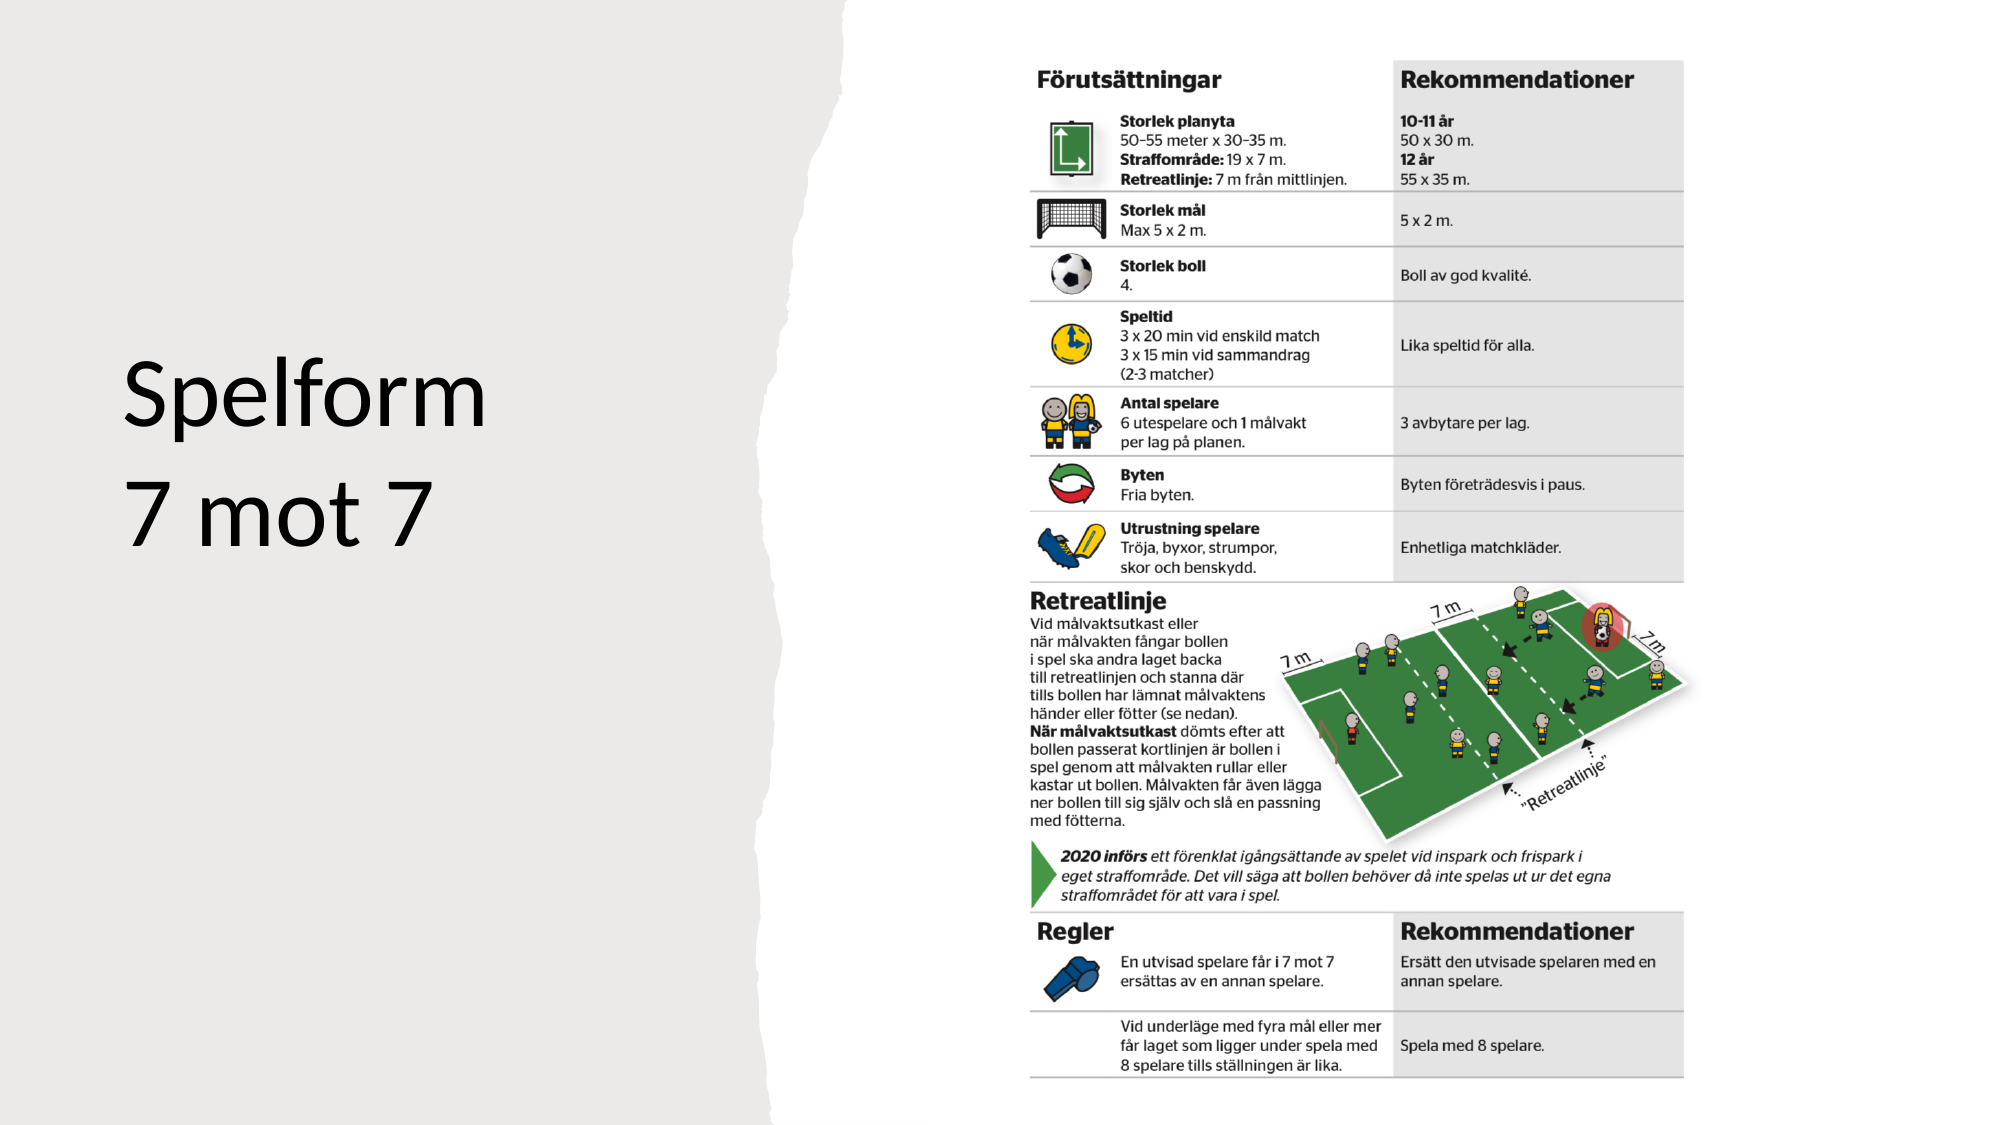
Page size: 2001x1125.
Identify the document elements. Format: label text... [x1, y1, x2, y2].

text_box [756, 0, 2000, 1125]
picture [999, 40, 1711, 1098]
text_box Spelform 7 mot 7 [107, 318, 513, 574]
text_box [0, 0, 929, 1125]
